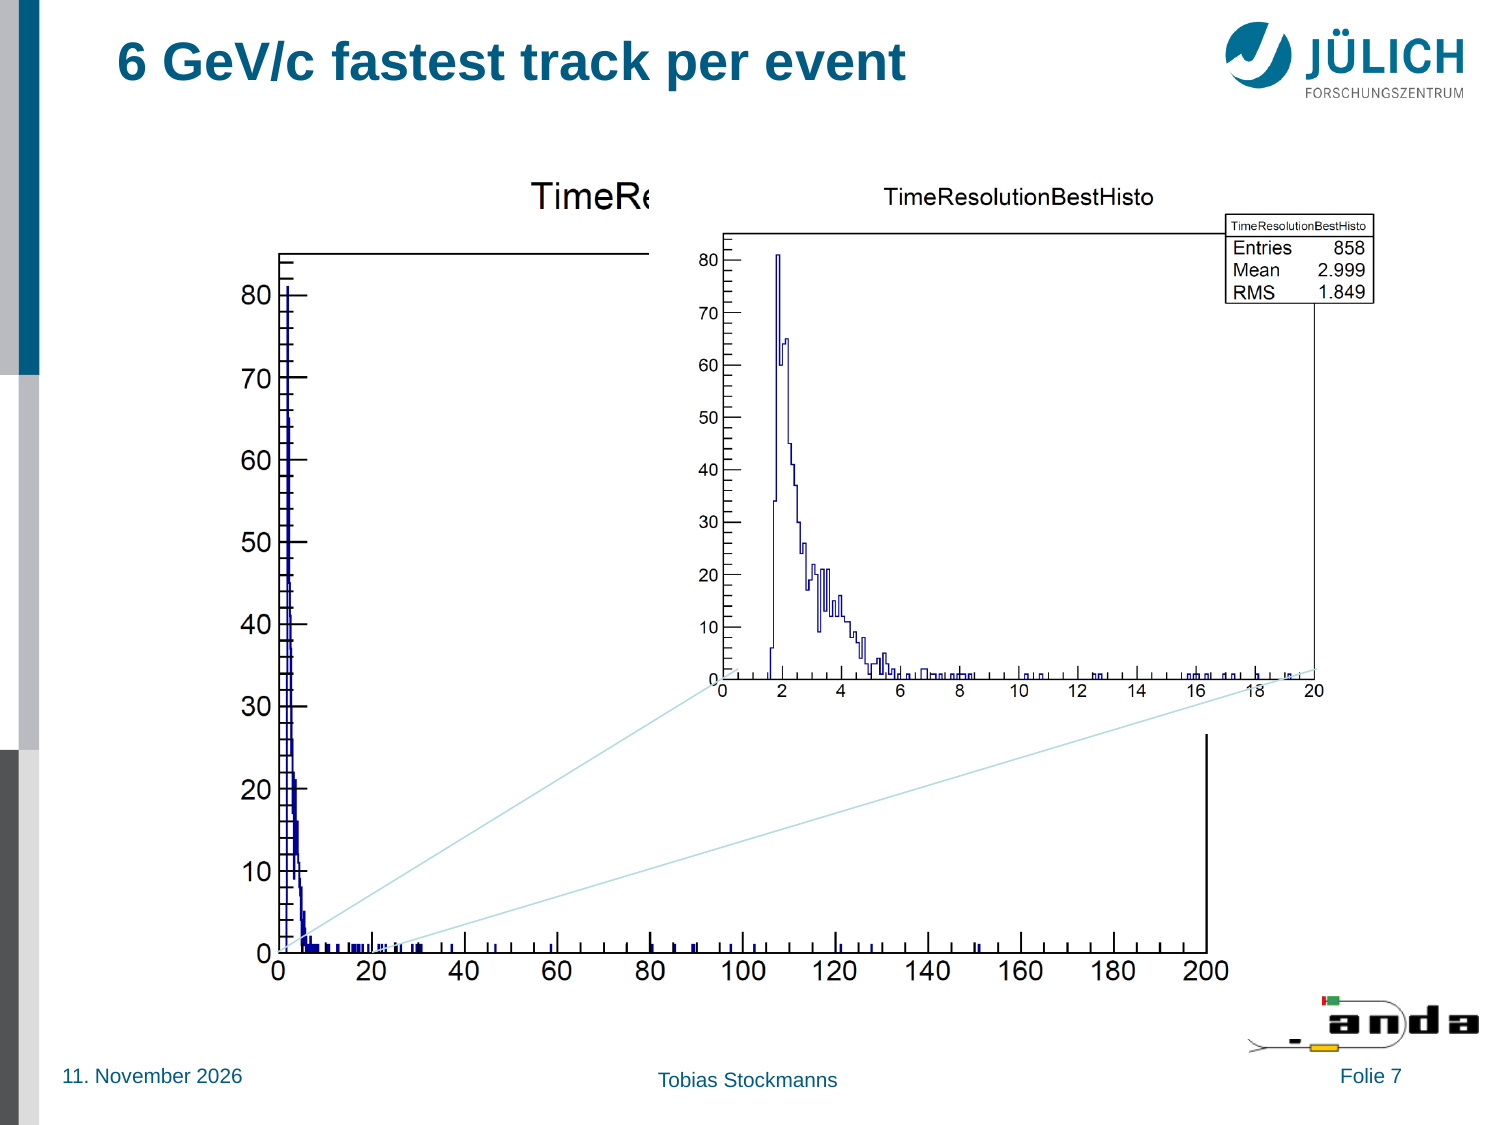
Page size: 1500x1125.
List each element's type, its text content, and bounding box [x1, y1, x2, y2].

picture [1224, 20, 1463, 98]
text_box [277, 668, 370, 953]
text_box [371, 668, 1318, 953]
picture [163, 165, 1479, 1053]
title 6 GeV/c fastest track per event [116, 11, 1208, 106]
